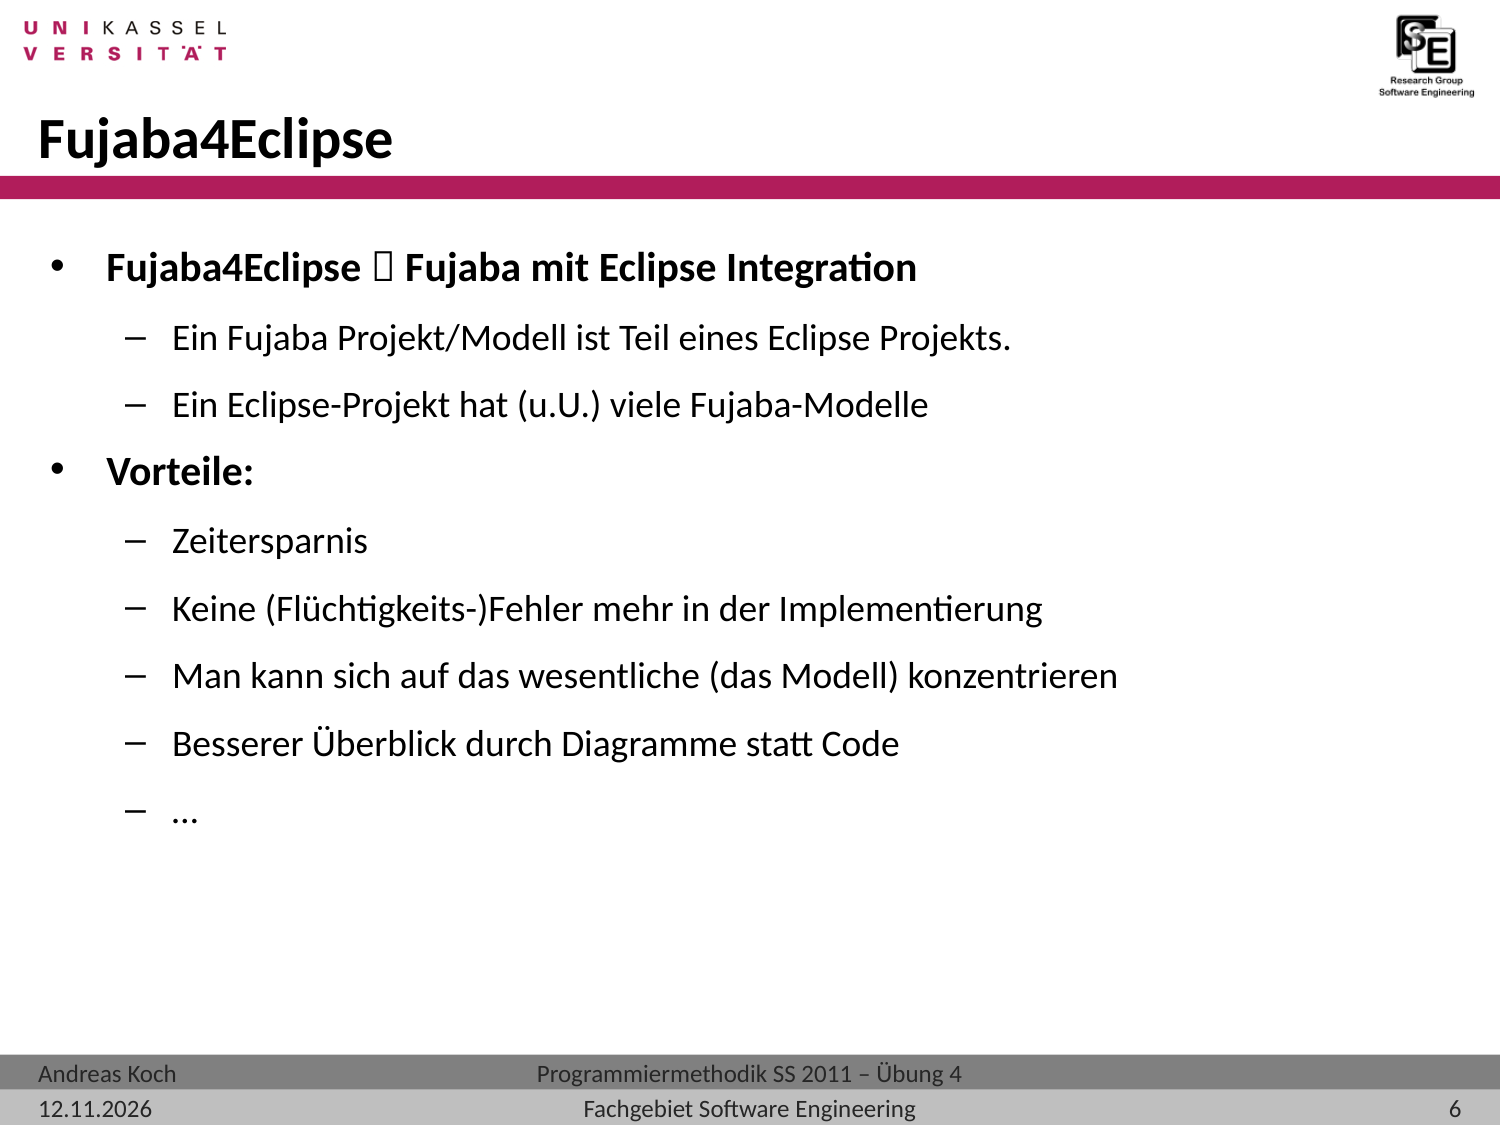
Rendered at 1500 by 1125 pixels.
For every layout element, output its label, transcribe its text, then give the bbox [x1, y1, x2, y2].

title Fujaba4Eclipse [23, 93, 1466, 178]
picture [23, 11, 235, 71]
picture [1312, 11, 1500, 100]
list Fujaba4Eclipse  Fujaba mit Eclipse Integration Ein Fujaba Projekt/Modell ist Teil eines Eclipse Projekts. Ein Eclipse-Projekt hat (u.U.) viele Fujaba-Modelle Vorteile: Zeitersparnis Keine (Flüchtigkeits-)Fehler mehr in der Implementierung Man kann sich auf das wesentliche (das Modell) konzentrieren Besserer Überblick durch Diagramme statt Code … [34, 222, 1477, 1044]
